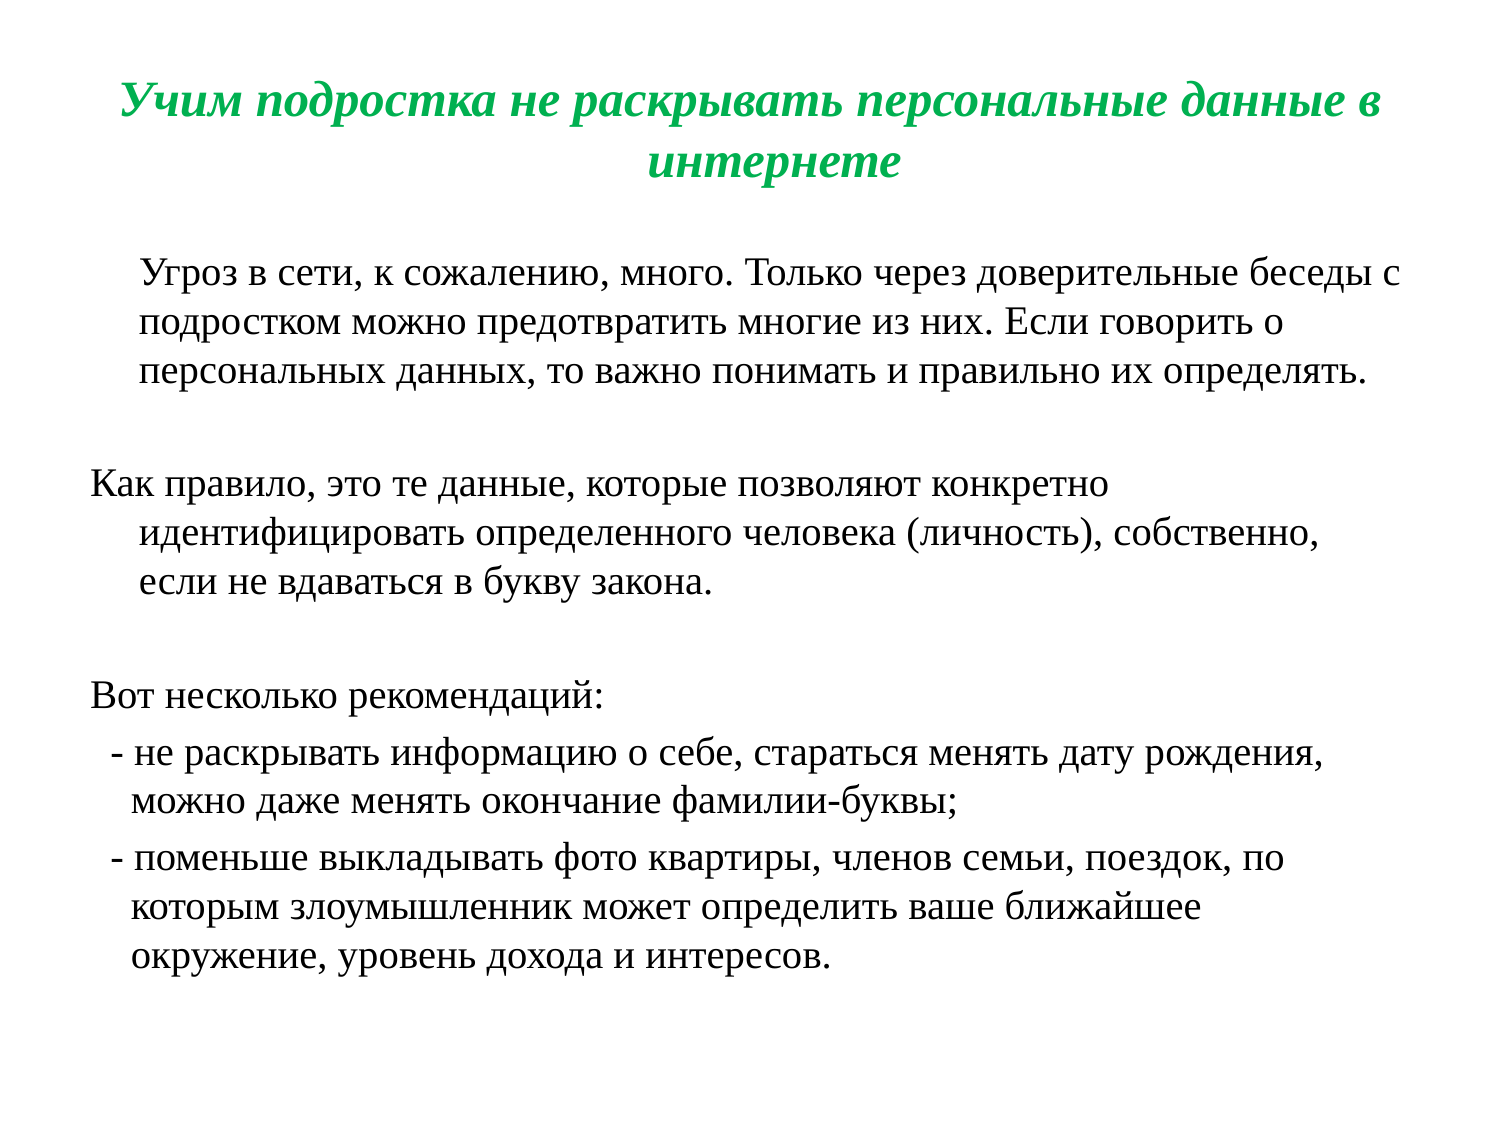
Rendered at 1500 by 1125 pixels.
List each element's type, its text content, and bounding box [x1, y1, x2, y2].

list Учим подростка не раскрывать персональные данные в интернете Угроз в сети, к сожалению, много. Только через доверительные беседы с подростком можно предотвратить многие из них. Если говорить о персональных данных, то важно понимать и правильно их определять. Как правило, это те данные, которые позволяют конкретно идентифицировать определенного человека (личность), собственно, если не вдаваться в букву закона. Вот несколько рекомендаций: - не раскрывать информацию о себе, стараться менять дату рождения, можно даже менять окончание фамилии-буквы; - поменьше выкладывать фото квартиры, членов семьи, поездок, по которым злоумышленник может определить ваше ближайшее окружение, уровень дохода и интересов. [75, 58, 1425, 1005]
